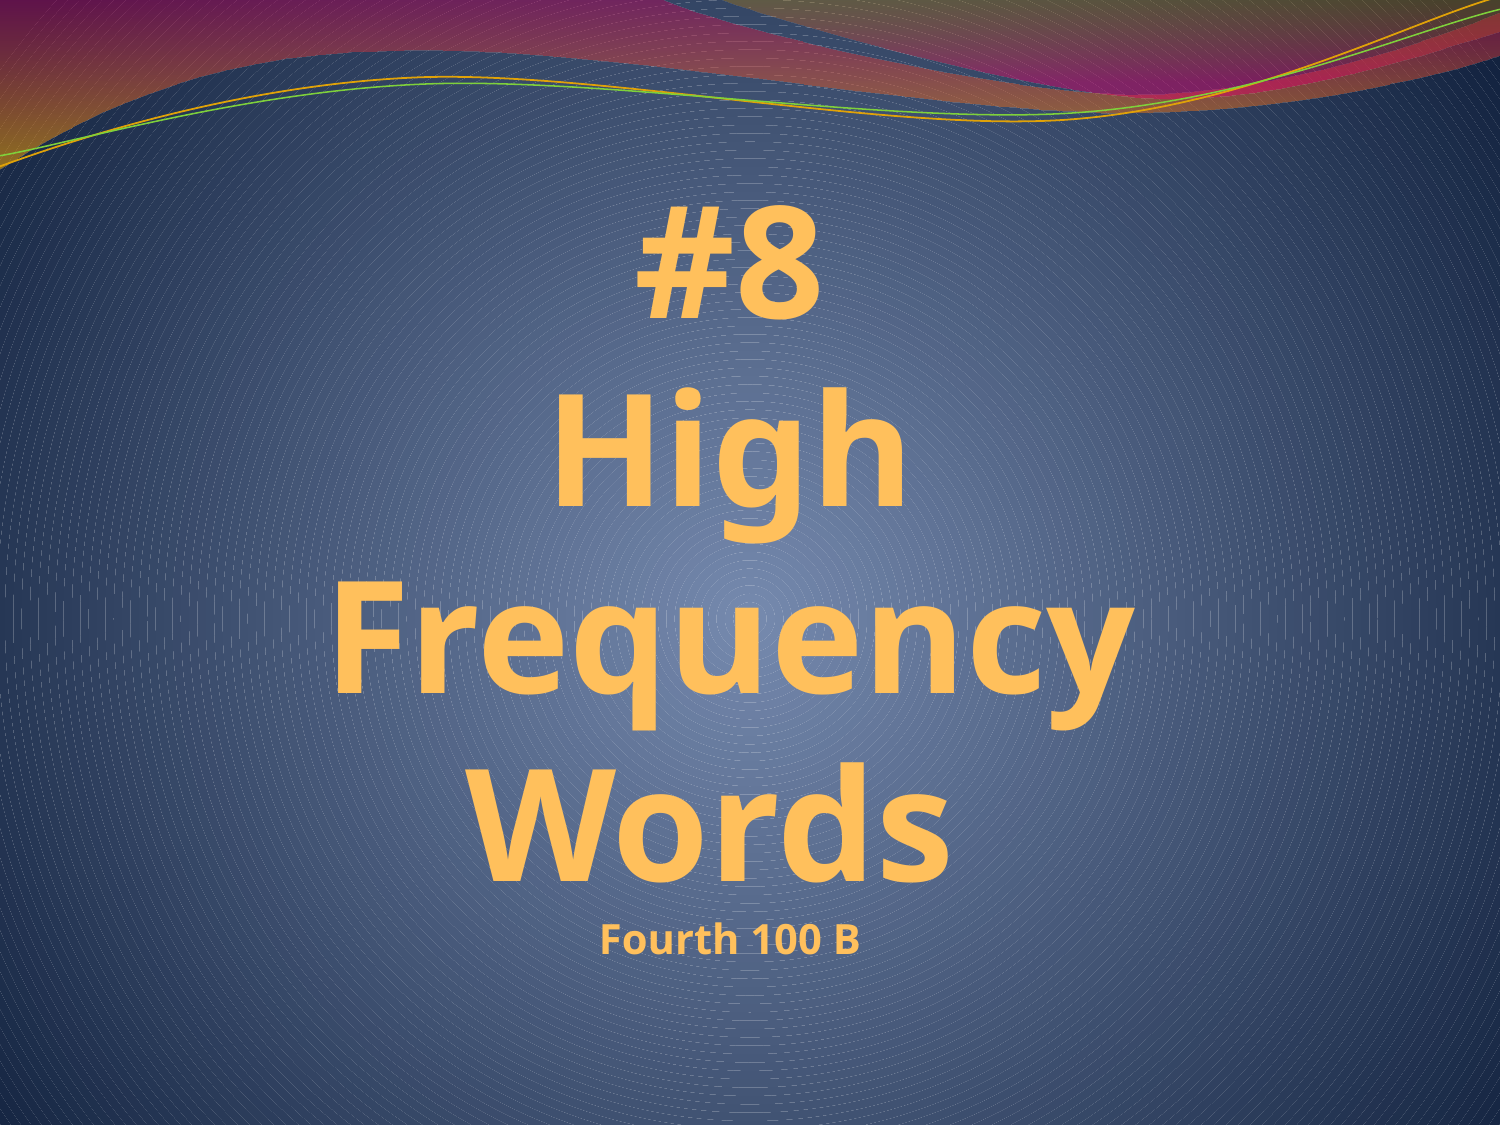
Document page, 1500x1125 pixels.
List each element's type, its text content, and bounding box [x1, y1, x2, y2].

title #8 High Frequency Words Fourth 100 B [87, 224, 1376, 963]
